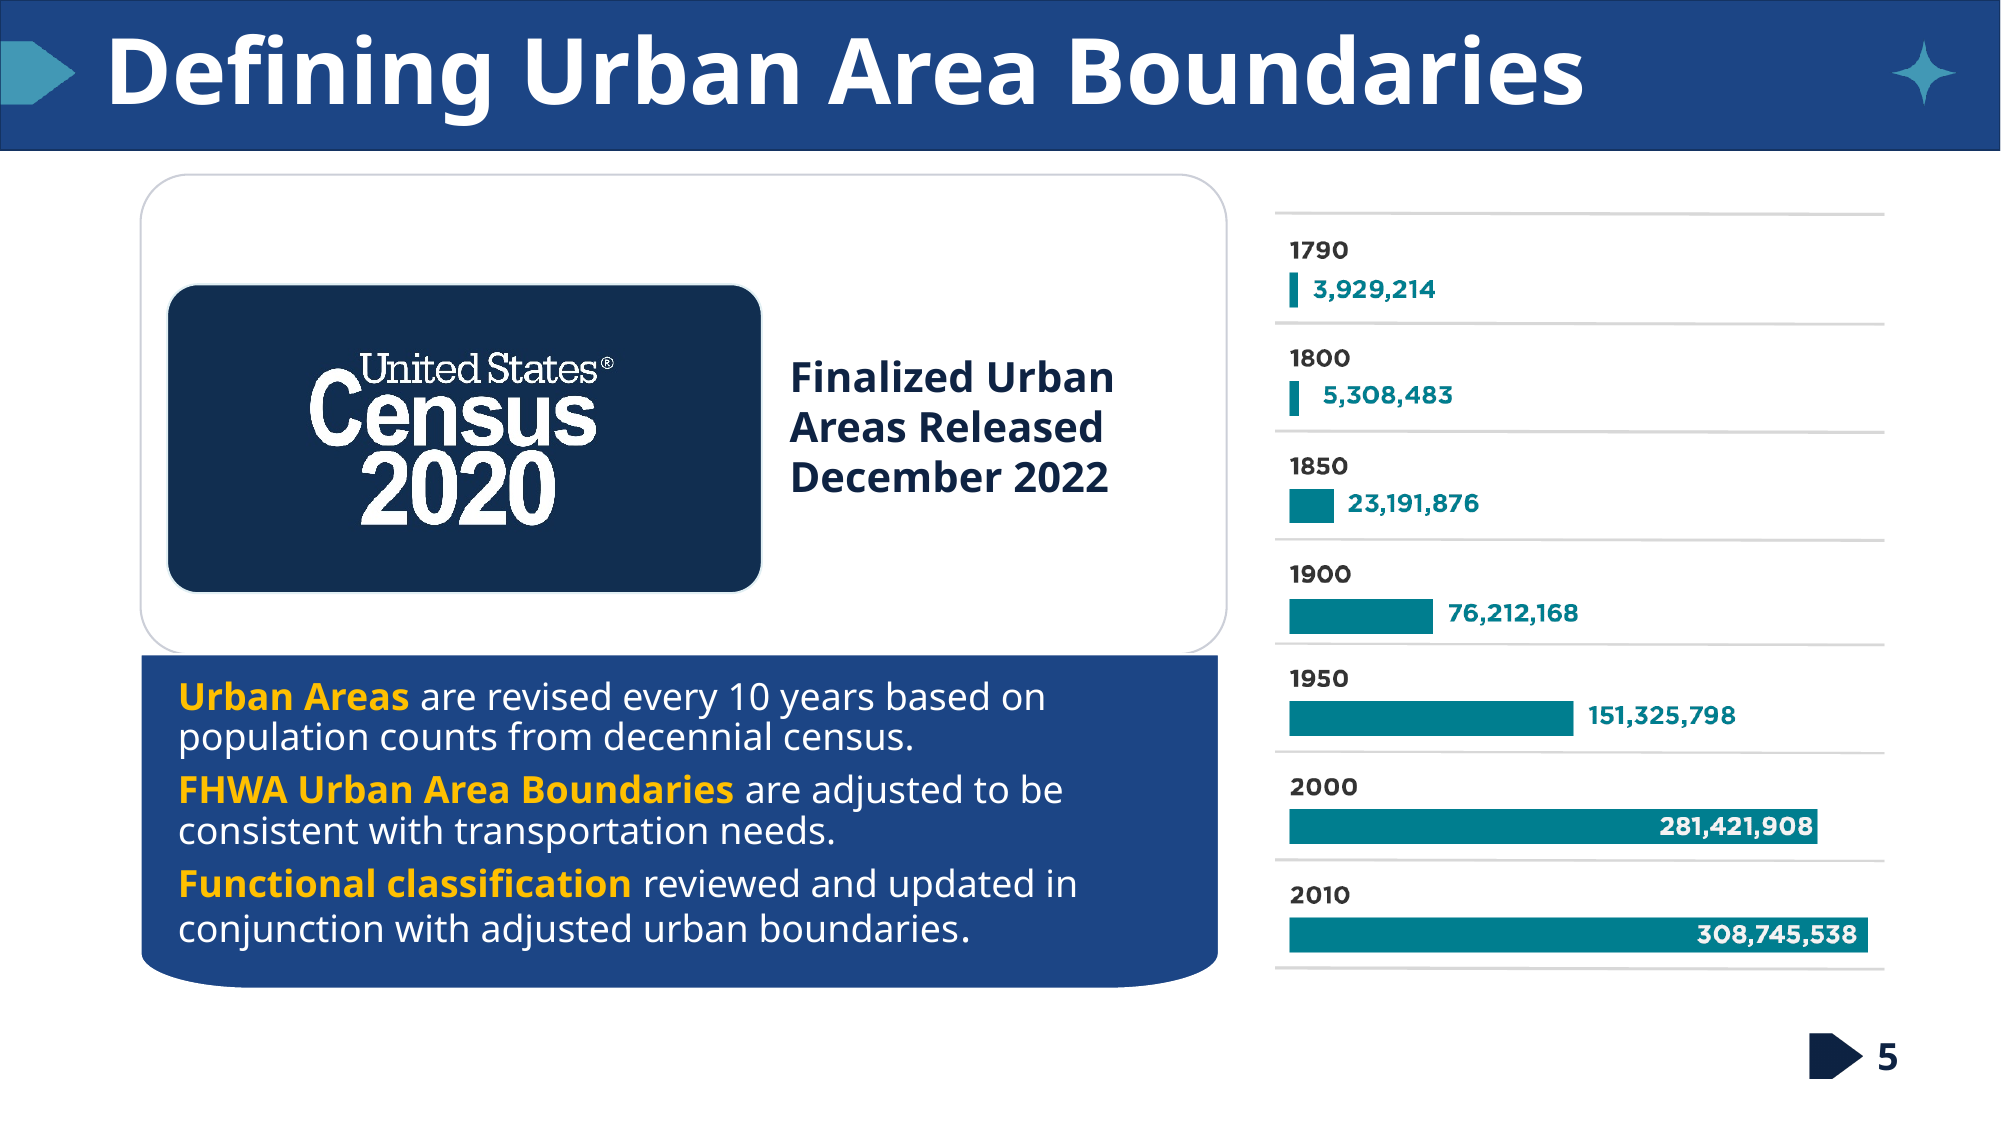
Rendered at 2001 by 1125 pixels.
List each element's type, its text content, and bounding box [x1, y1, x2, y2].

picture [0, 38, 89, 107]
slide_number 5 [1862, 1026, 1964, 1086]
title Defining Urban Area Boundaries [89, 0, 1896, 150]
text_box [166, 283, 763, 595]
text_box Finalized Urban Areas Released December 2022 [774, 343, 1201, 509]
picture [1896, 38, 1964, 107]
picture [1810, 1034, 1862, 1079]
picture [1271, 203, 1893, 978]
text_box Urban Areas are revised every 10 years based on population counts from decennial census. FHWA Urban Area Boundaries are adjusted to be consistent with transportation needs. Functional classification reviewed and updated in conjunction with adjusted urban boundaries. [139, 653, 1220, 990]
text_box [139, 173, 1228, 653]
